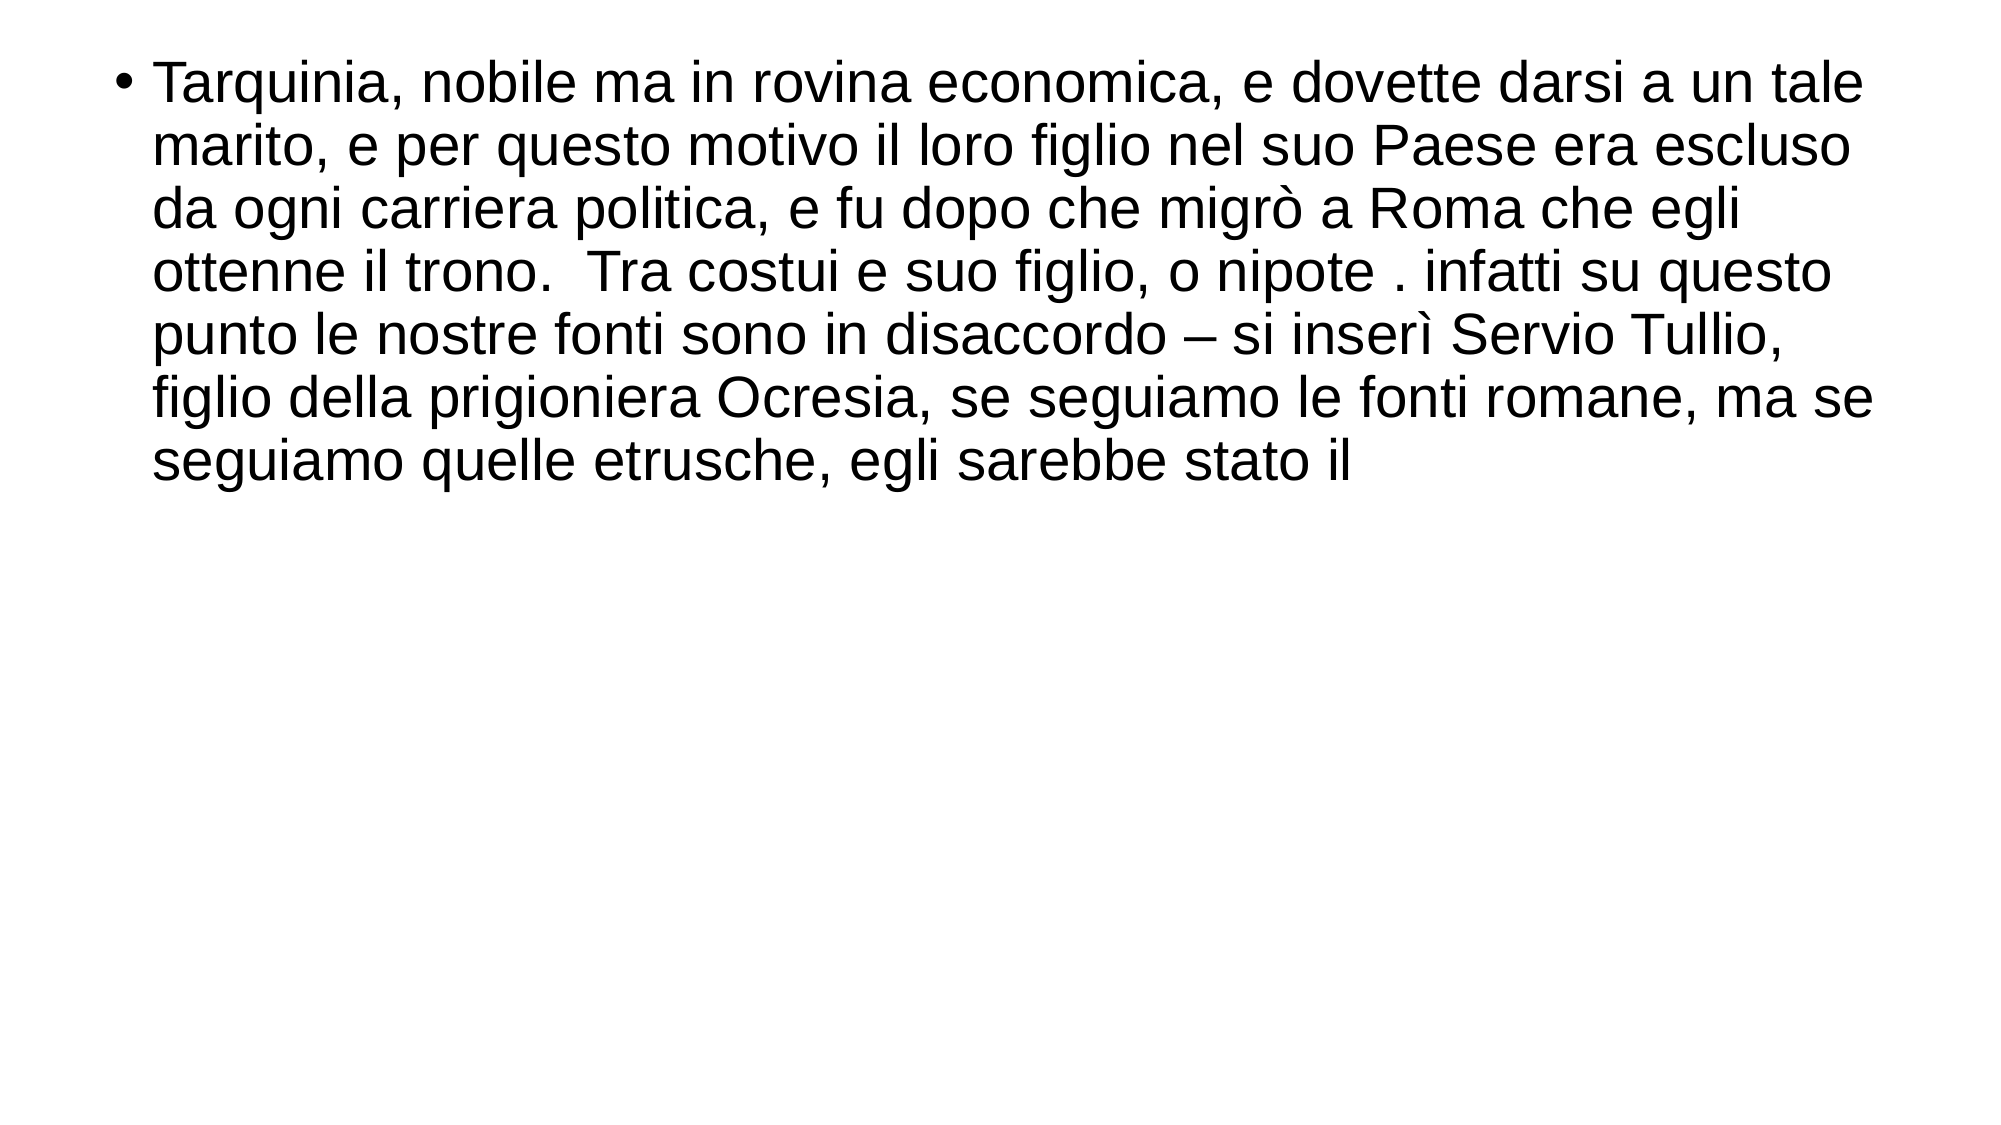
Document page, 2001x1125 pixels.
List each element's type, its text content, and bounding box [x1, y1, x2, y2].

list Tarquinia, nobile ma in rovina economica, e dovette darsi a un tale marito, e per questo motivo il loro figlio nel suo Paese era escluso da ogni carriera politica, e fu dopo che migrò a Roma che egli ottenne il trono. Tra costui e suo figlio, o nipote . infatti su questo punto le nostre fonti sono in disaccordo – si inserì Servio Tullio, figlio della prigioniera Ocresia, se seguiamo le fonti romane, ma se seguiamo quelle etrusche, egli sarebbe stato il [99, 45, 1900, 1005]
